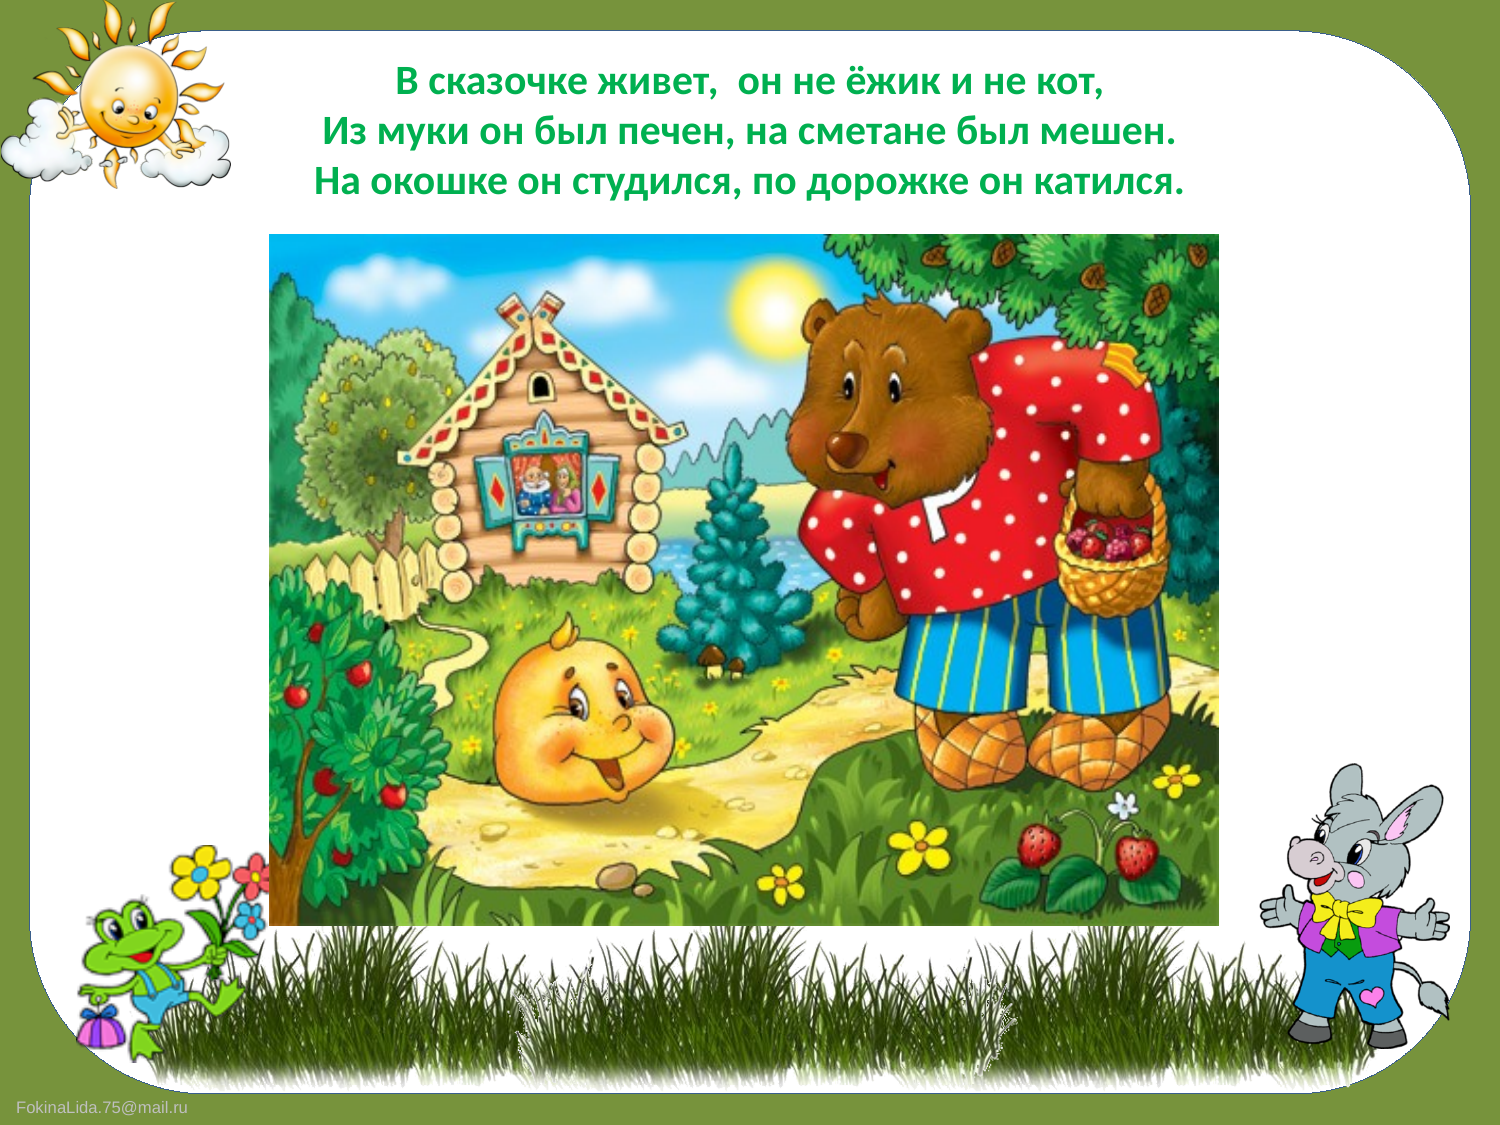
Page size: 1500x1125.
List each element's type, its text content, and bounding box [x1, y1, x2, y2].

picture [0, 0, 231, 189]
picture [76, 234, 1450, 1100]
title В сказочке живет, он не ёжик и не кот, Из муки он был печен, на сметане был мешен. На окошке он студился, по дорожке он катился. [75, 45, 1425, 233]
